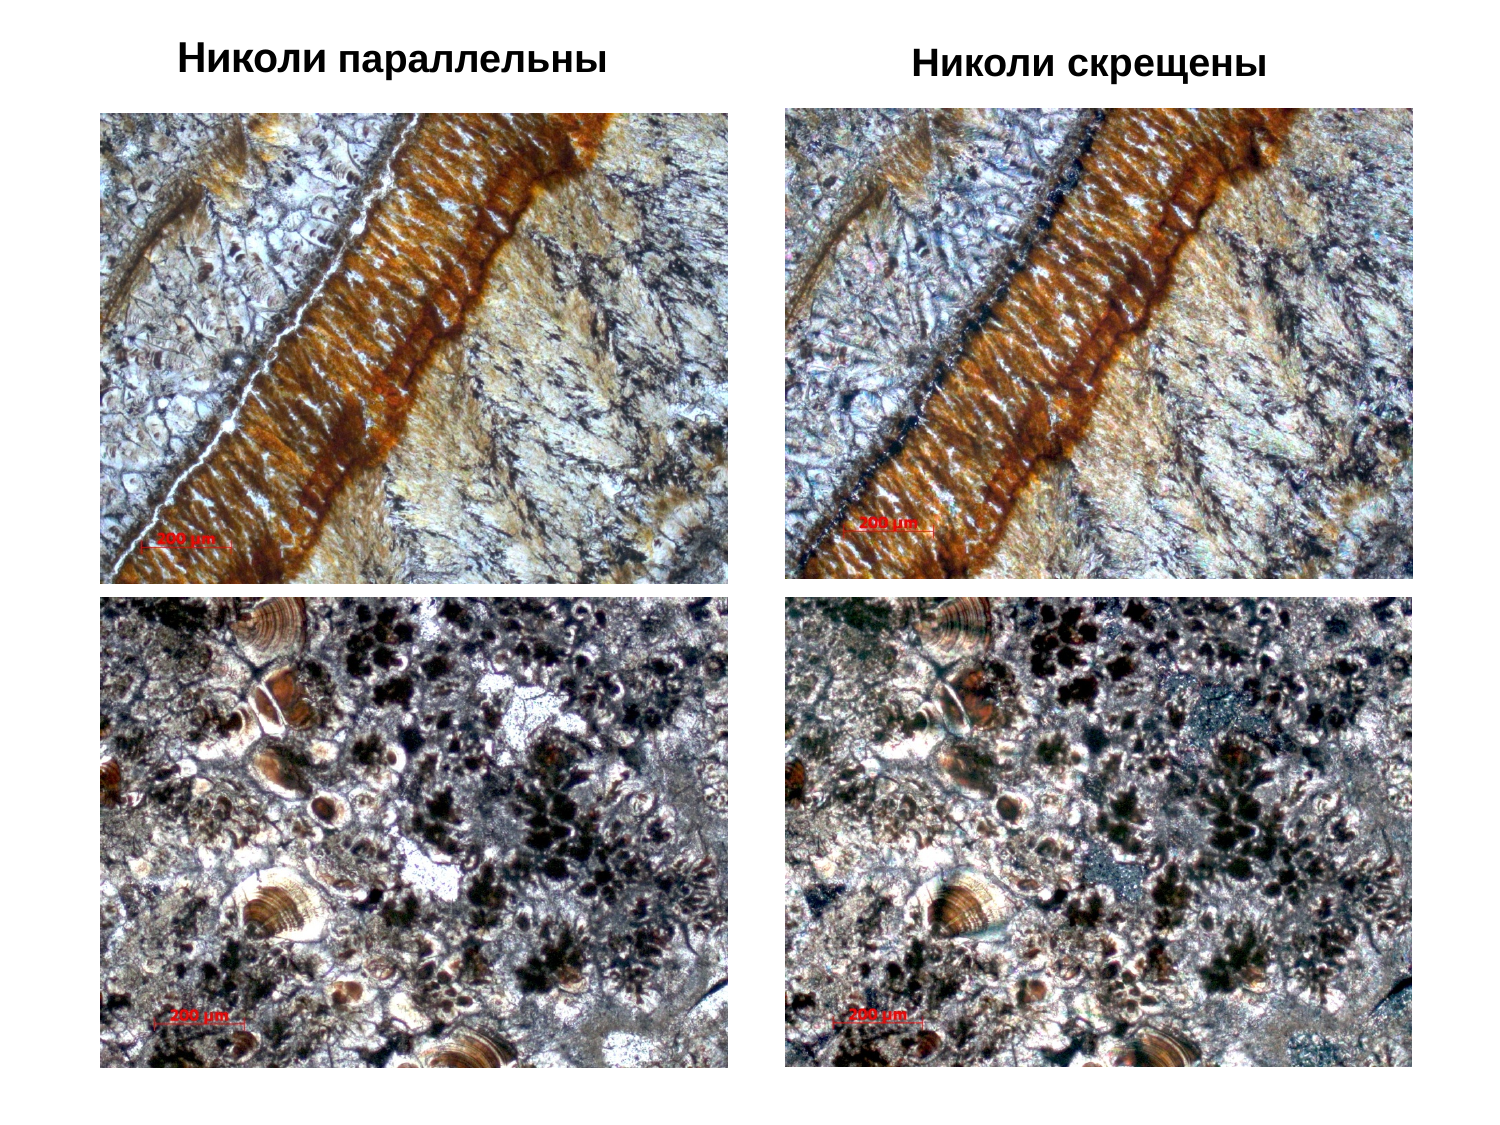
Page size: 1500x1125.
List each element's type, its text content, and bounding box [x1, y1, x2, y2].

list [100, 597, 728, 1069]
text_box Николи параллельны [17, 19, 714, 89]
text_box Николи скрещены [714, 19, 1465, 94]
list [100, 113, 728, 584]
picture [785, 108, 1414, 579]
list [785, 597, 1412, 1068]
